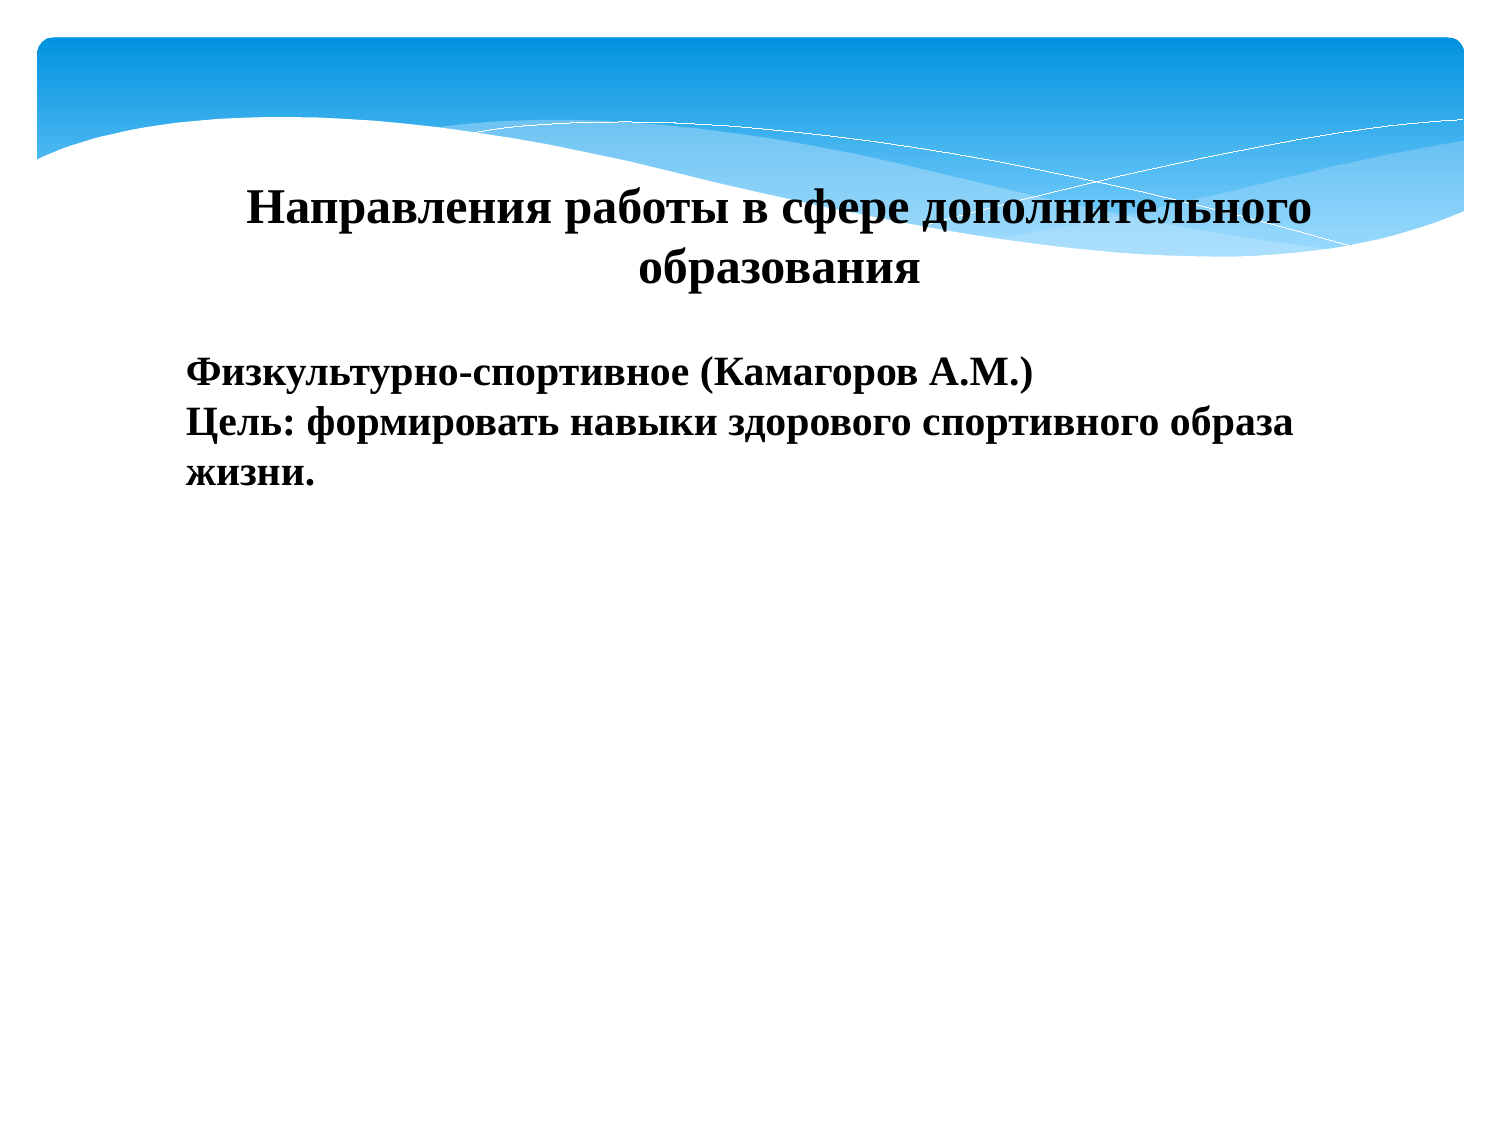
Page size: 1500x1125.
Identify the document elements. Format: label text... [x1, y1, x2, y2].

text_box Направления работы в сфере дополнительного образования Физкультурно-спортивное (Камагоров А.М.) Цель: формировать навыки здорового спортивного образа жизни. [171, 0, 1388, 502]
